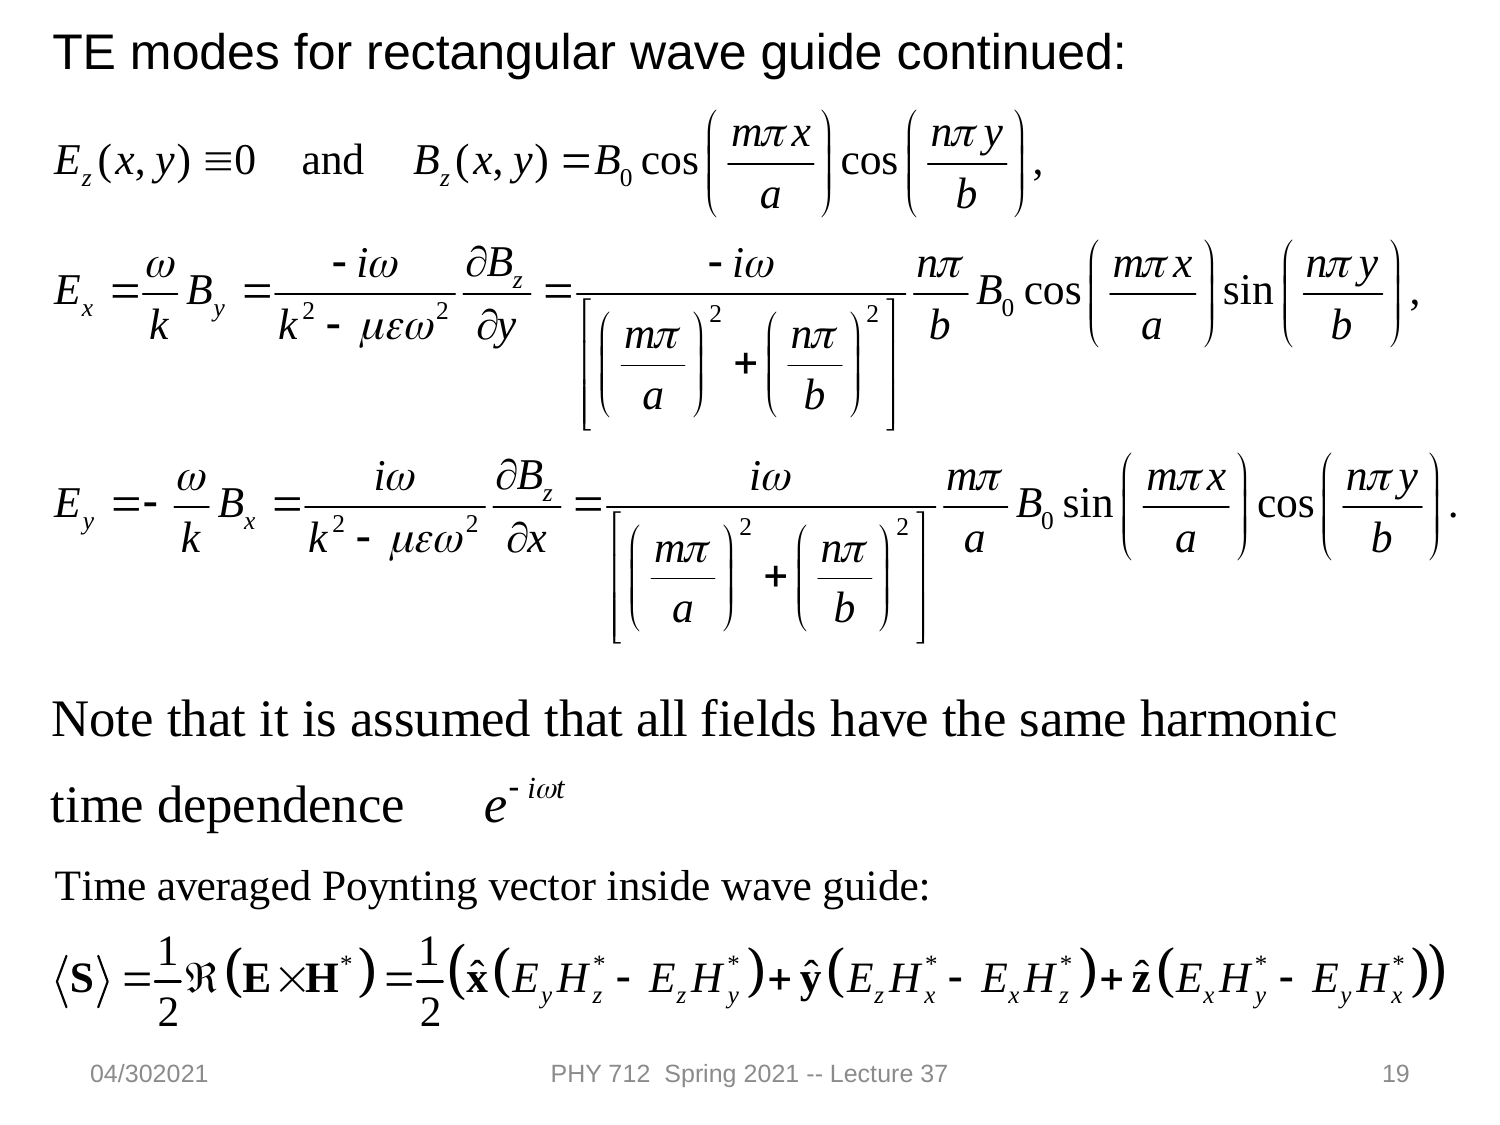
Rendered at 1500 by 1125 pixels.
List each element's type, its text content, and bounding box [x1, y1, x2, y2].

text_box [45, 99, 1463, 654]
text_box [48, 860, 1452, 1035]
footer PHY 712 Spring 2021 -- Lecture 37 [512, 1044, 988, 1103]
text_box TE modes for rectangular wave guide continued: [37, 12, 1225, 88]
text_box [41, 687, 1349, 846]
slide_number 19 [1074, 1044, 1425, 1103]
slide_number 04/302021 [75, 1044, 425, 1103]
